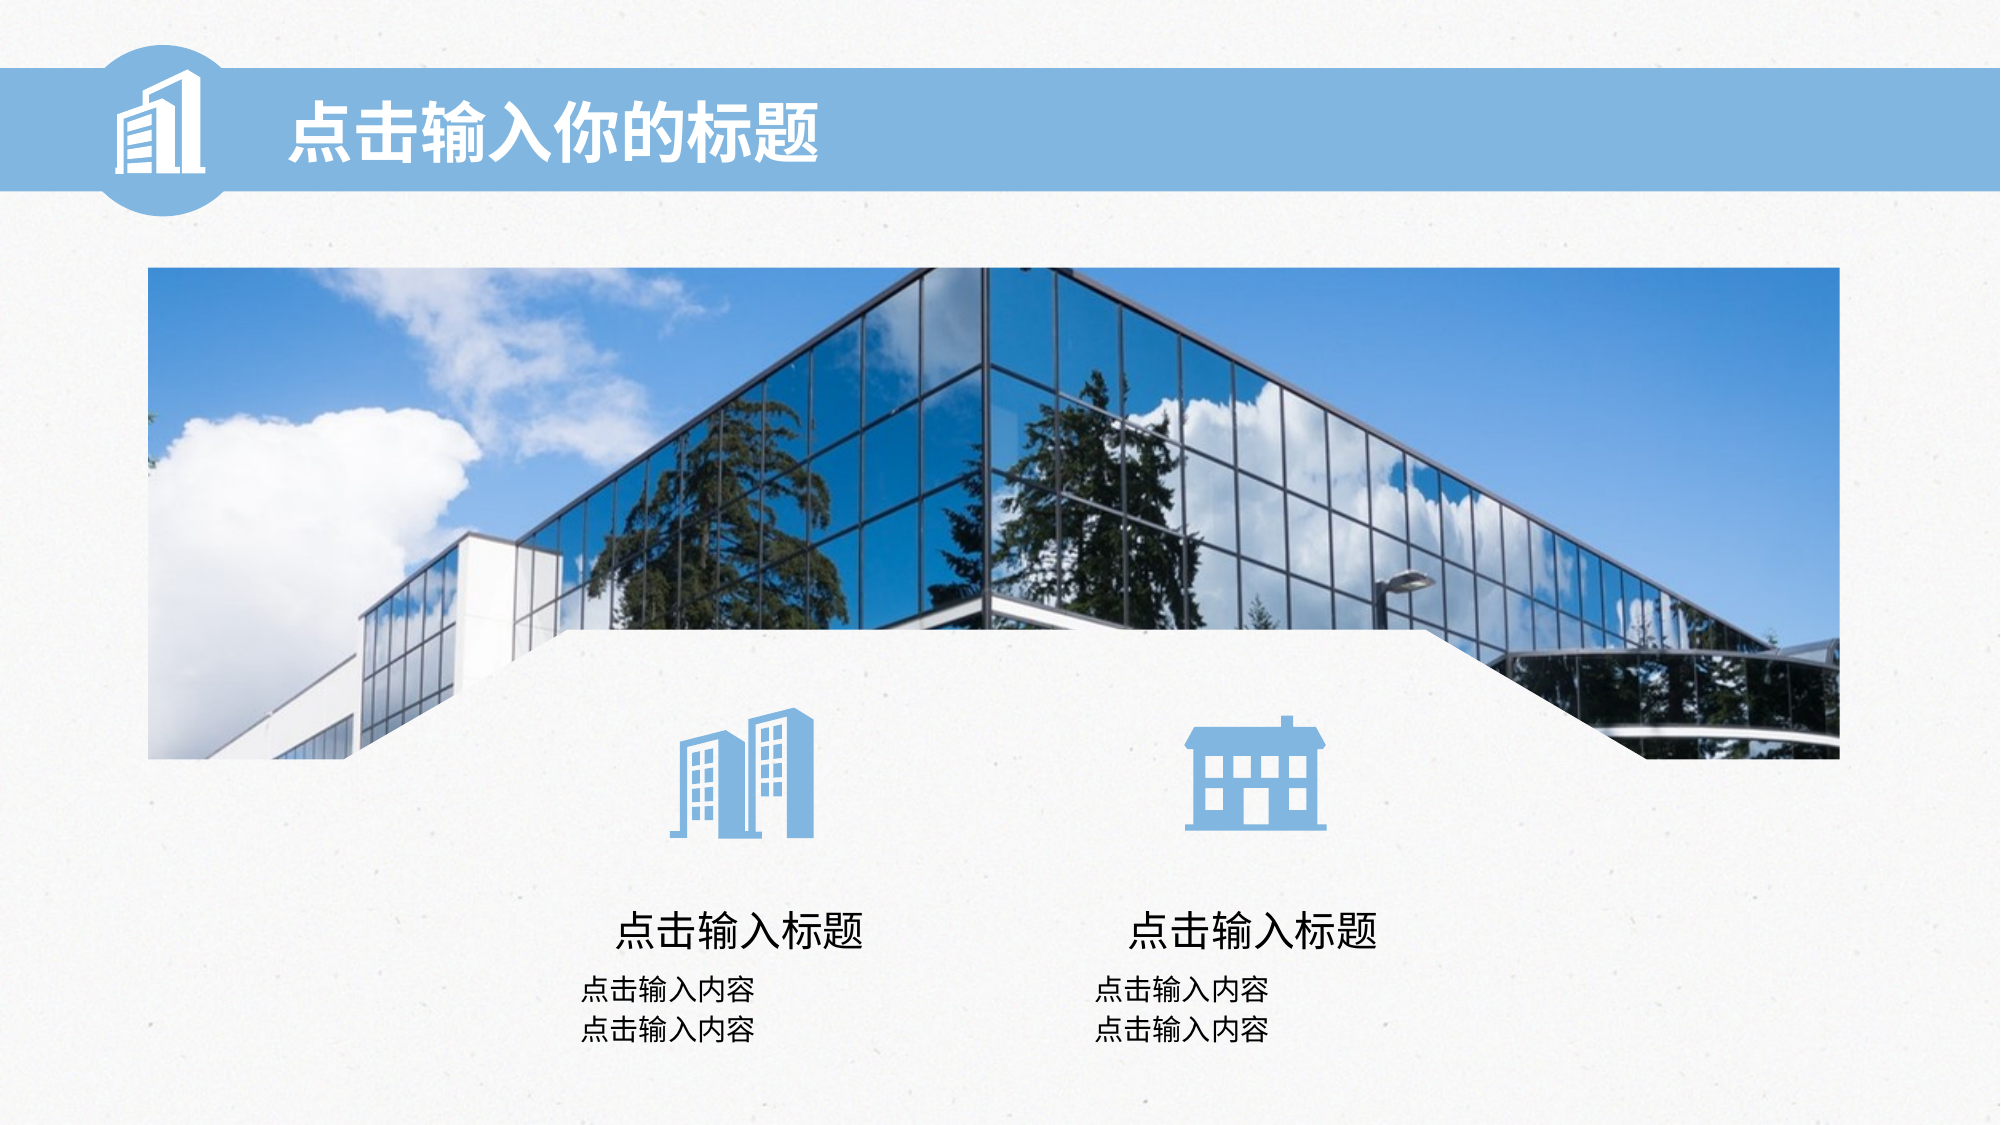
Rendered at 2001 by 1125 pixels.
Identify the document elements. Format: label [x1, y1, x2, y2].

text_box [1184, 715, 1327, 831]
text_box [1094, 897, 1417, 1064]
picture [0, 0, 2001, 1125]
text_box [148, 267, 1840, 760]
text_box [580, 897, 903, 1064]
text_box [669, 707, 814, 839]
text_box [0, 44, 2000, 217]
